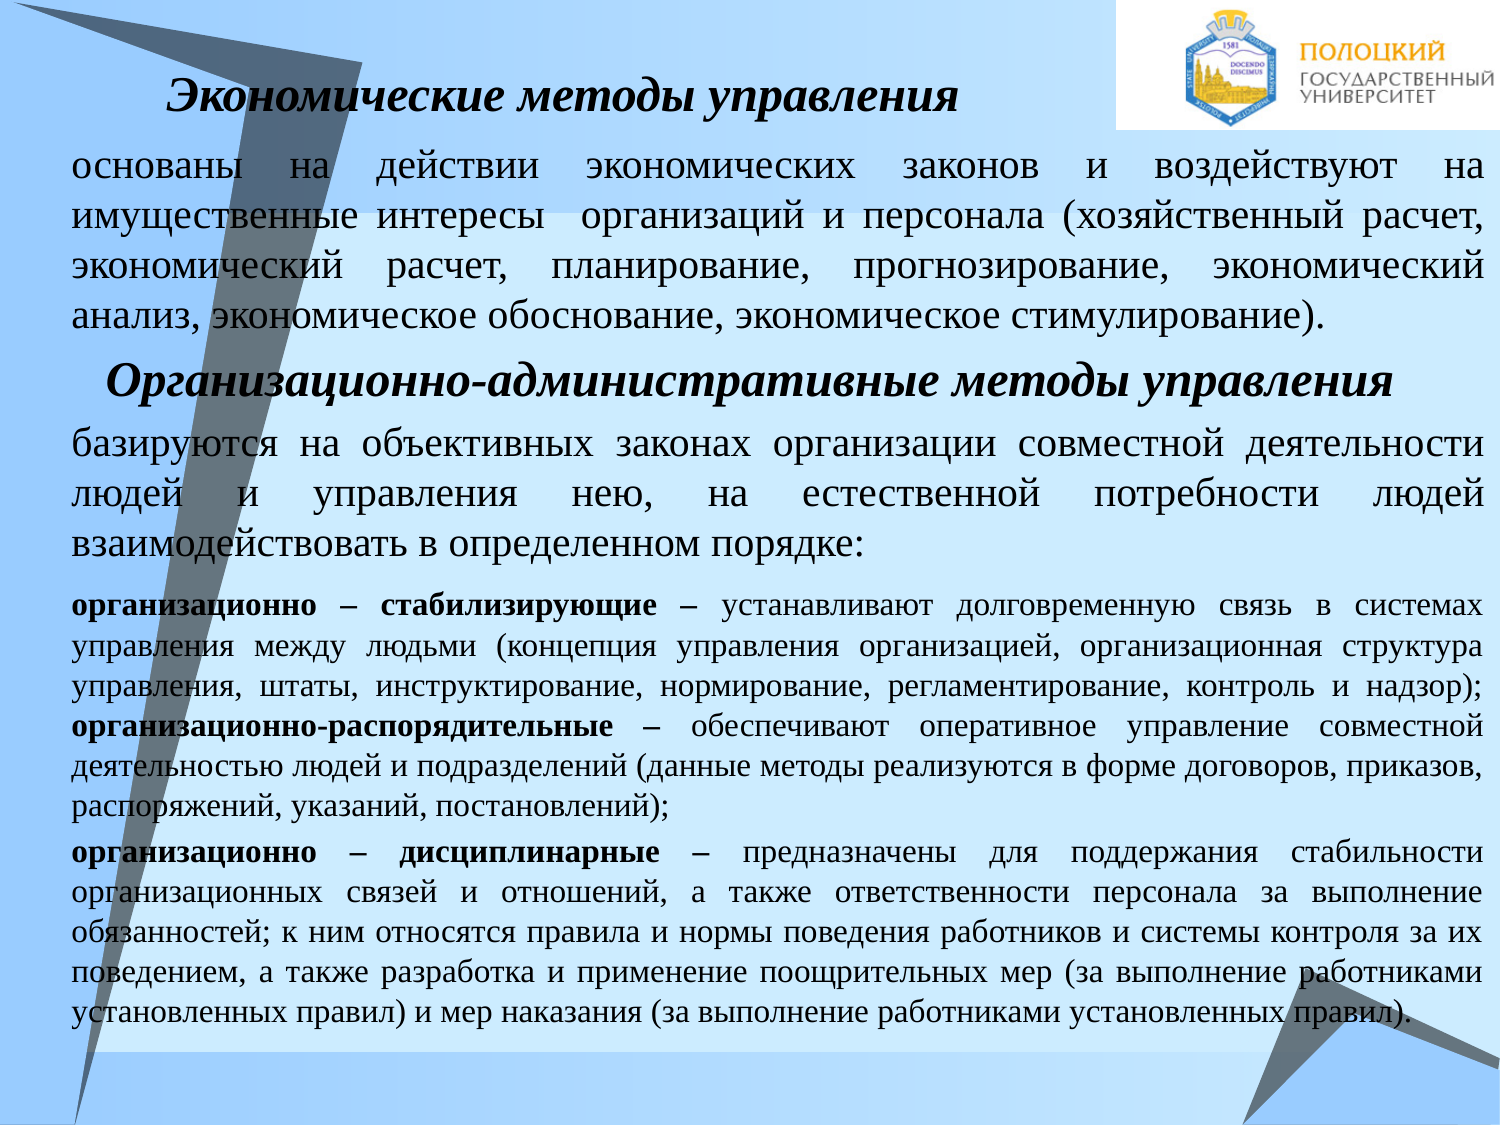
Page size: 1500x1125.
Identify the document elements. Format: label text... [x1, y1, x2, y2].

title Экономические методы управления [0, 58, 1110, 128]
picture [1115, 0, 1500, 131]
list основаны на действии экономических законов и воздействуют на имущественные интересы организаций и персонала (хозяйственный расчет, экономический расчет, планирование, прогнозирование, экономический анализ, экономическое обоснование, экономическое стимулирование). Организационно-административные методы управления базируются на объективных законах организации совместной деятельности людей и управления нею, на естественной потребности людей взаимодействовать в определенном порядке: организационно – стабилизирующие – устанавливают долговременную связь в системах управления между людьми (концепция управления организацией, организационная структура управления, штаты, инструктирование, нормирование, регламентирование, контроль и надзор); организационно-распорядительные – обеспечивают оперативное управление совместной деятельностью людей и подразделений (данные методы реализуются в форме договоров, приказов, распоряжений, указаний, постановлений); организационно – дисциплинарные – предназначены для поддержания стабильности организационных связей и отношений, а также ответственности персонала за выполнение обязанностей; к ним относятся правила и нормы поведения работников и системы контроля за их поведением, а также разработка и применение поощрительных мер (за выполнение работниками установленных правил) и мер наказания (за выполнение работниками установленных правил). [0, 128, 1500, 1125]
